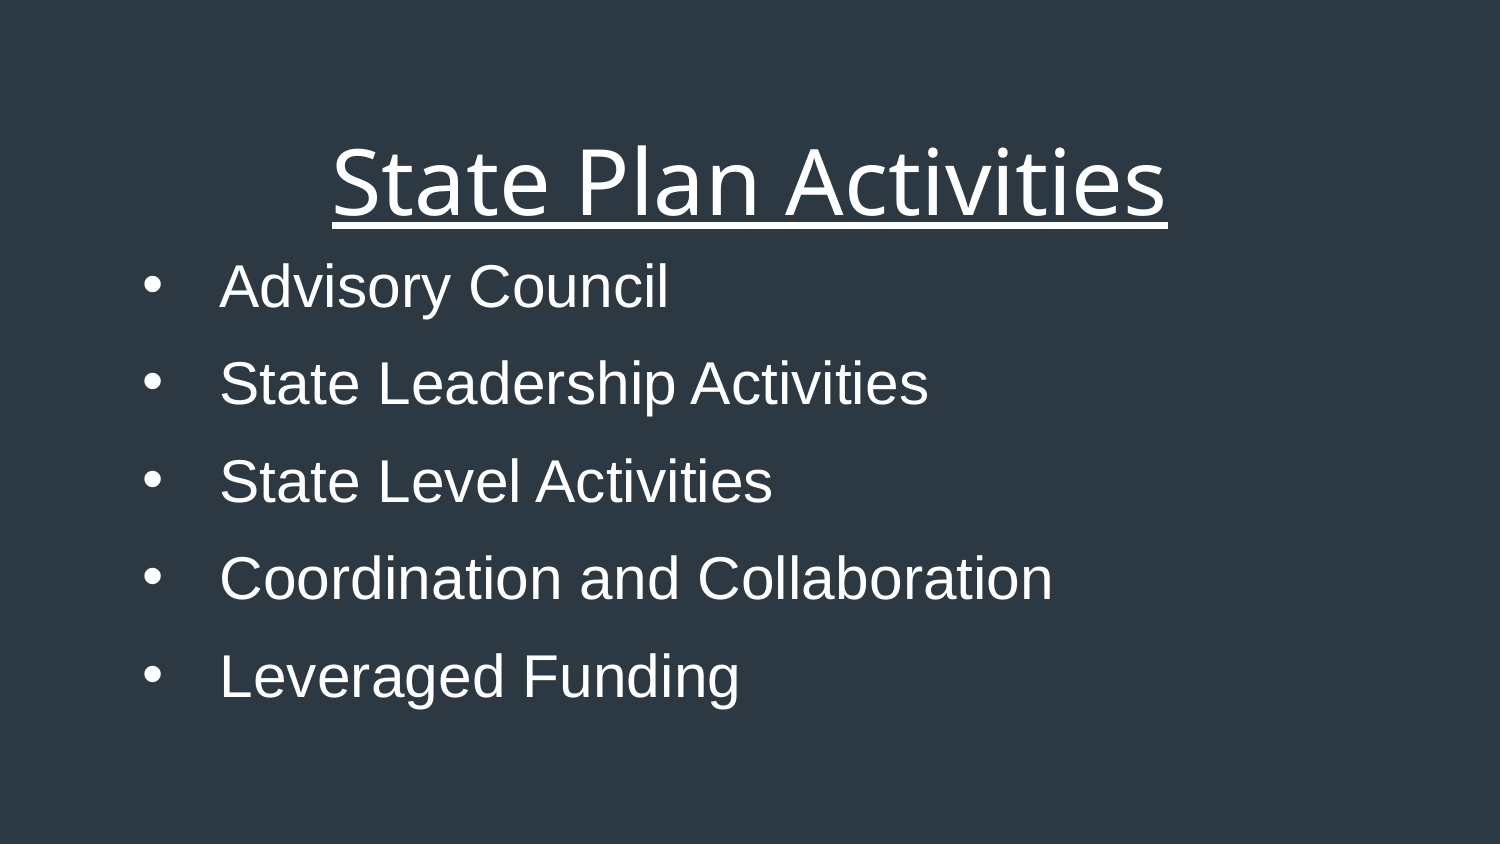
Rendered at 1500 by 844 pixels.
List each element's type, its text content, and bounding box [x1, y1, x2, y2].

text_box Advisory Council State Leadership Activities State Level Activities Coordination and Collaboration Leveraged Funding [127, 234, 1373, 722]
title State Plan Activities [87, 77, 1413, 280]
